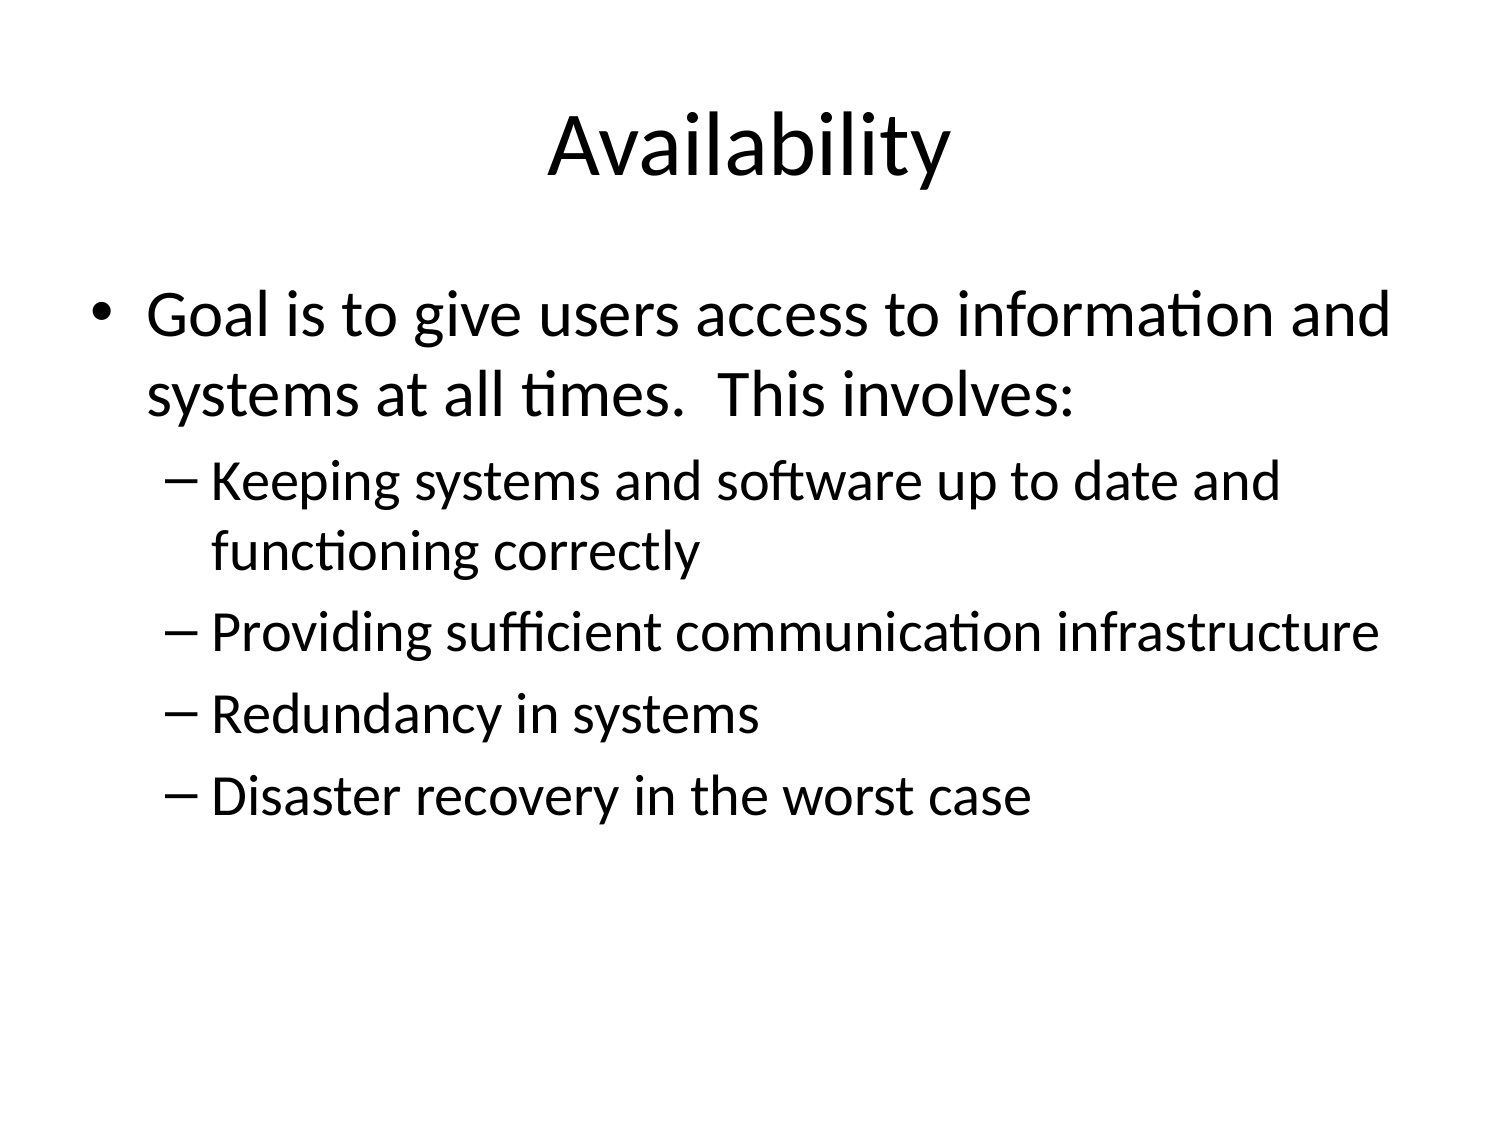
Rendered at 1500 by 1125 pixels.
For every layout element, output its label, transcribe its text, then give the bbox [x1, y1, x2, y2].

title Availability [75, 45, 1425, 233]
list Goal is to give users access to information and systems at all times. This involves: Keeping systems and software up to date and functioning correctly Providing sufficient communication infrastructure Redundancy in systems Disaster recovery in the worst case [75, 262, 1425, 1005]
